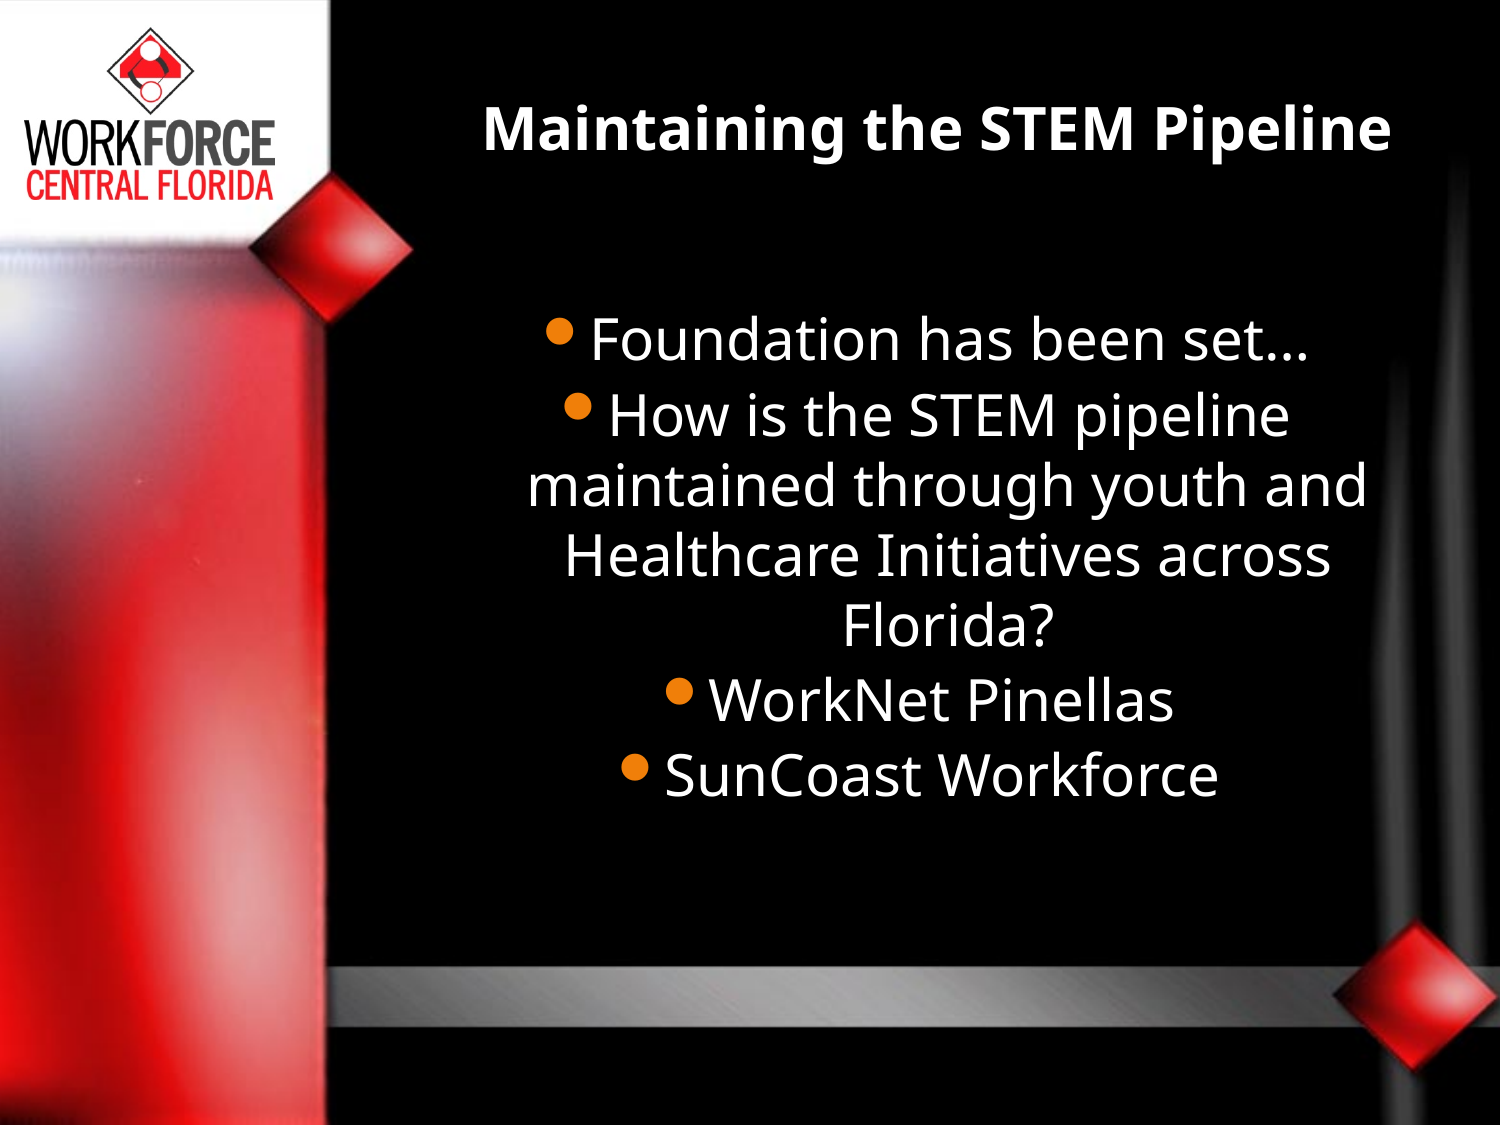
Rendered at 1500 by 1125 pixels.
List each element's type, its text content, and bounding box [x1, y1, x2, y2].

picture [0, 0, 1500, 1125]
title Maintaining the STEM Pipeline [425, 37, 1450, 171]
list Foundation has been set… How is the STEM pipeline maintained through youth and Healthcare Initiatives across Florida? WorkNet Pinellas SunCoast Workforce [412, 287, 1425, 818]
